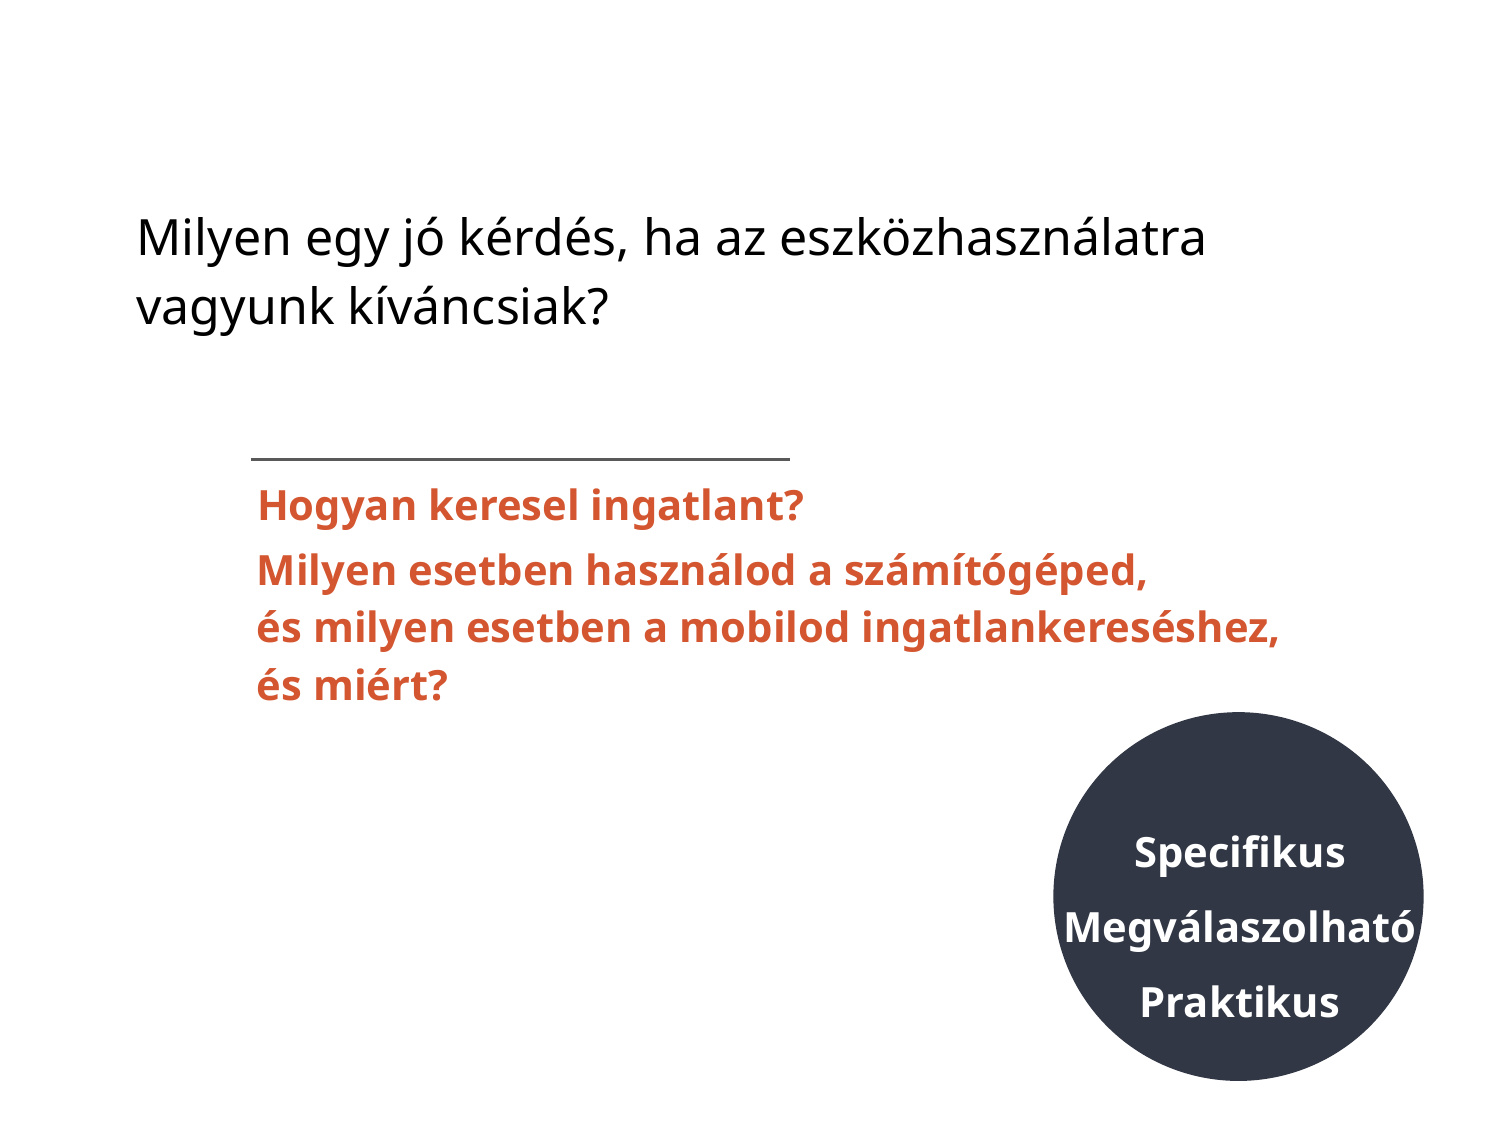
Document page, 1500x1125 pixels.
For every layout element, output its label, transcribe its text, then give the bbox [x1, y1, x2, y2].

text_box Hogyan keresel ingatlant? [167, 413, 1193, 517]
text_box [1035, 711, 1445, 1082]
text_box Milyen egy jó kérdés, ha az eszközhasználatra vagyunk kíváncsiak? [121, 181, 1271, 307]
text_box Milyen esetben használod a számítógéped, és milyen esetben a mobilod ingatlankereséshez, és miért? [241, 521, 1401, 606]
